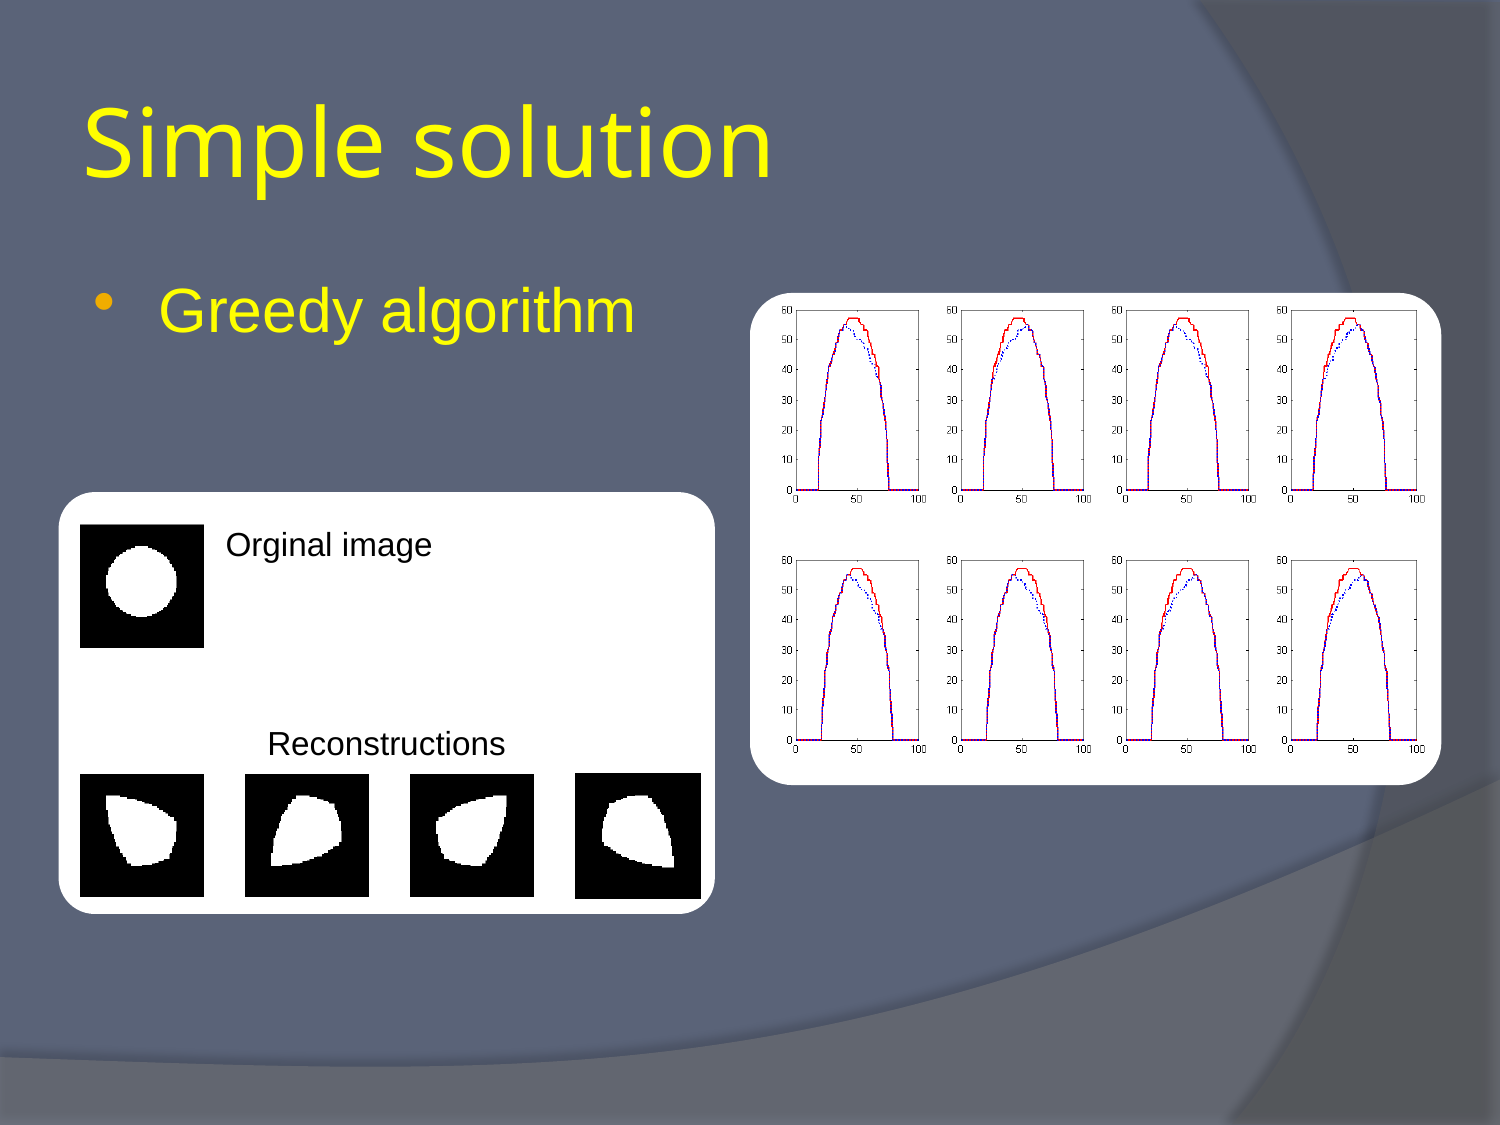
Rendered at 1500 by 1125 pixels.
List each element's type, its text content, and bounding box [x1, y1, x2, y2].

picture [58, 491, 716, 915]
title Simple solution [75, 45, 1300, 233]
list Greedy algorithm [75, 262, 1300, 1005]
picture [749, 292, 1442, 786]
